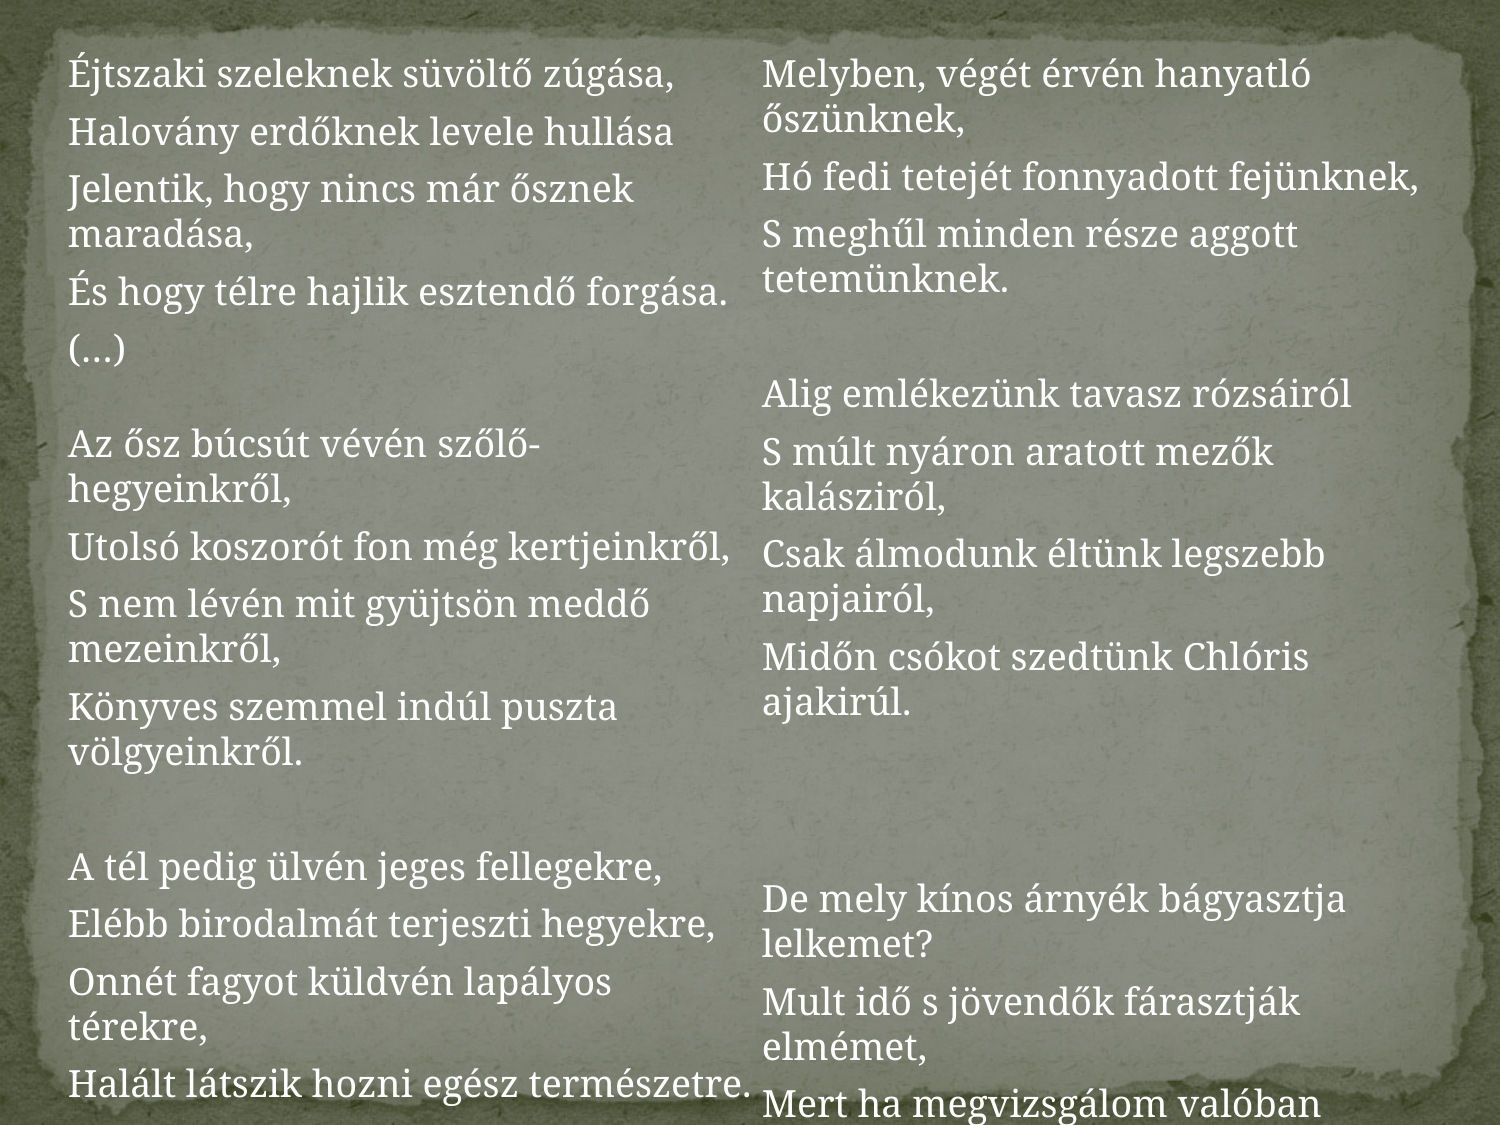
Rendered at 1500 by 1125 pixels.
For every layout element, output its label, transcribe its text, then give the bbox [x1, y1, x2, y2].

list Éjtszaki szeleknek süvöltő zúgása, Halovány erdőknek levele hullása Jelentik, hogy nincs már ősznek maradása, És hogy télre hajlik esztendő forgása. (…) Az ősz búcsút vévén szőlő-hegyeinkről, Utolsó koszorót fon még kertjeinkről, S nem lévén mit gyüjtsön meddő mezeinkről, Könyves szemmel indúl puszta völgyeinkről. A tél pedig ülvén jeges fellegekre, Elébb birodalmát terjeszti hegyekre, Onnét fagyot küldvén lapályos térekre, Halált látszik hozni egész természetre. E változás képe rövid életünknek, Melyben, végét érvén hanyatló őszünknek, Hó fedi tetejét fonnyadott fejünknek, S meghűl minden része aggott tetemünknek. Alig emlékezünk tavasz rózsáiról S múlt nyáron aratott mezők kalásziról, Csak álmodunk éltünk legszebb napjairól, Midőn csókot szedtünk Chlóris ajakirúl. De mely kínos árnyék bágyasztja lelkemet? Mult idő s jövendők fárasztják elmémet, Mert ha megvizsgálom valóban szívemet, Csak a jelen-való tészi életemet. Barcsay Ábrahám: A télnek közelgetése [53, 42, 1471, 1083]
